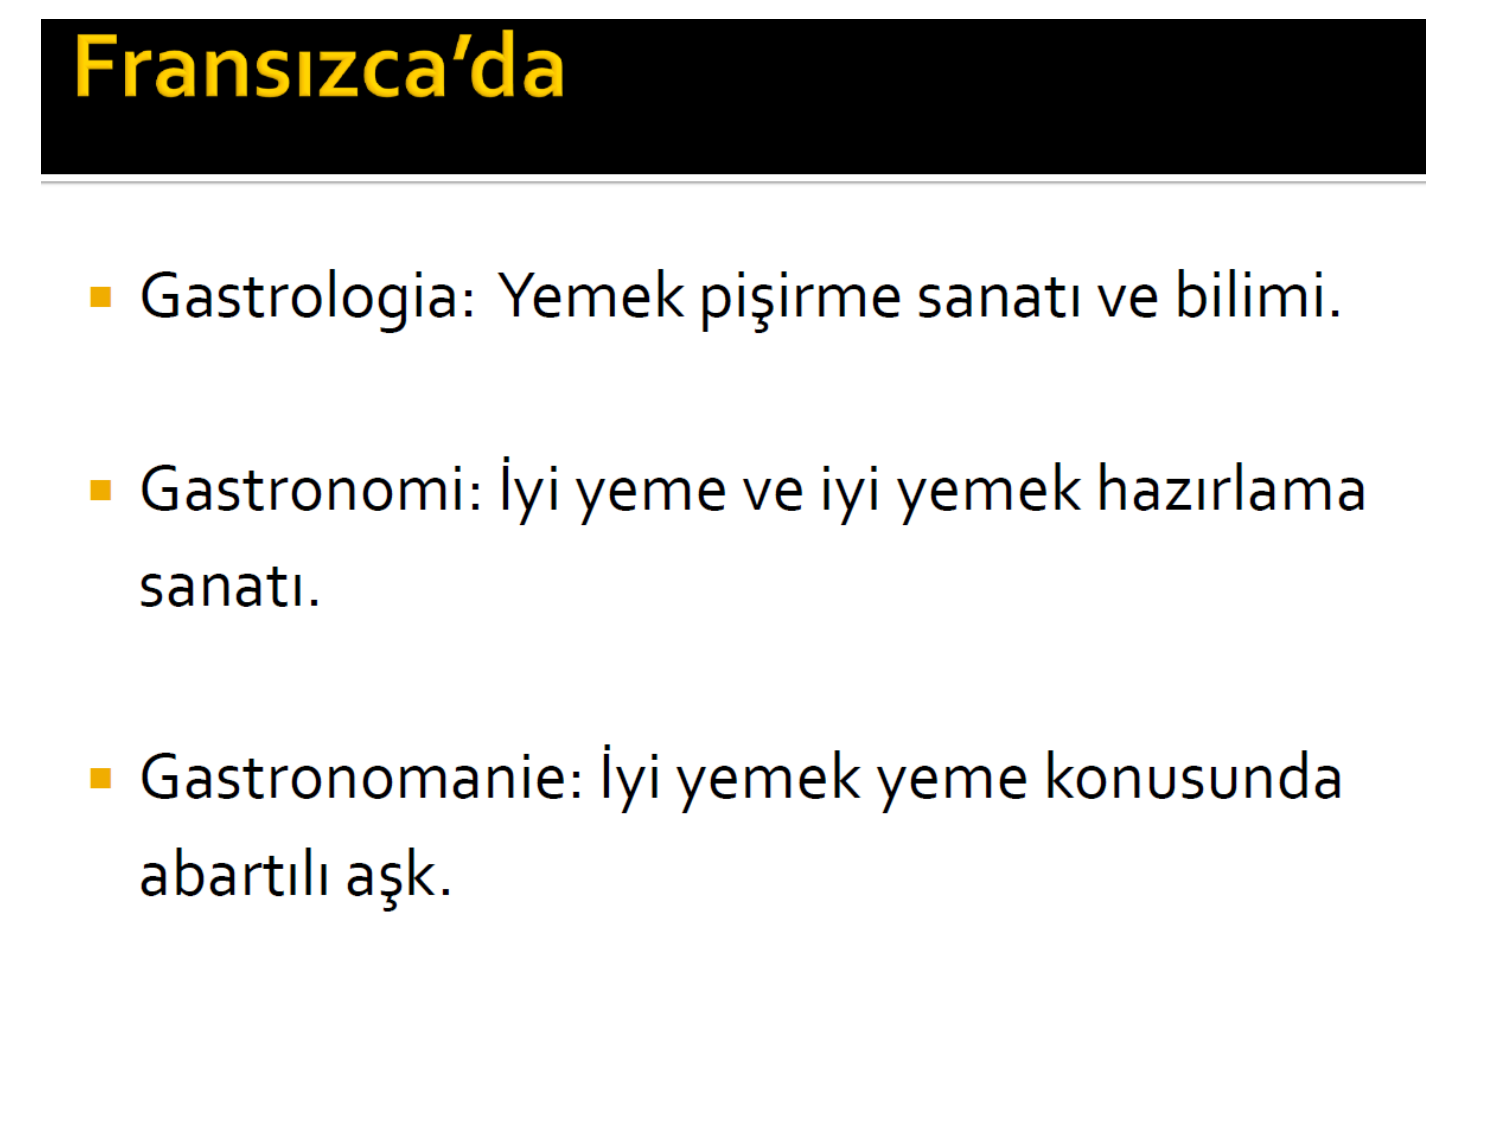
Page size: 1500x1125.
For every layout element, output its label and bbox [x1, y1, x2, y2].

picture [40, 18, 1426, 1030]
